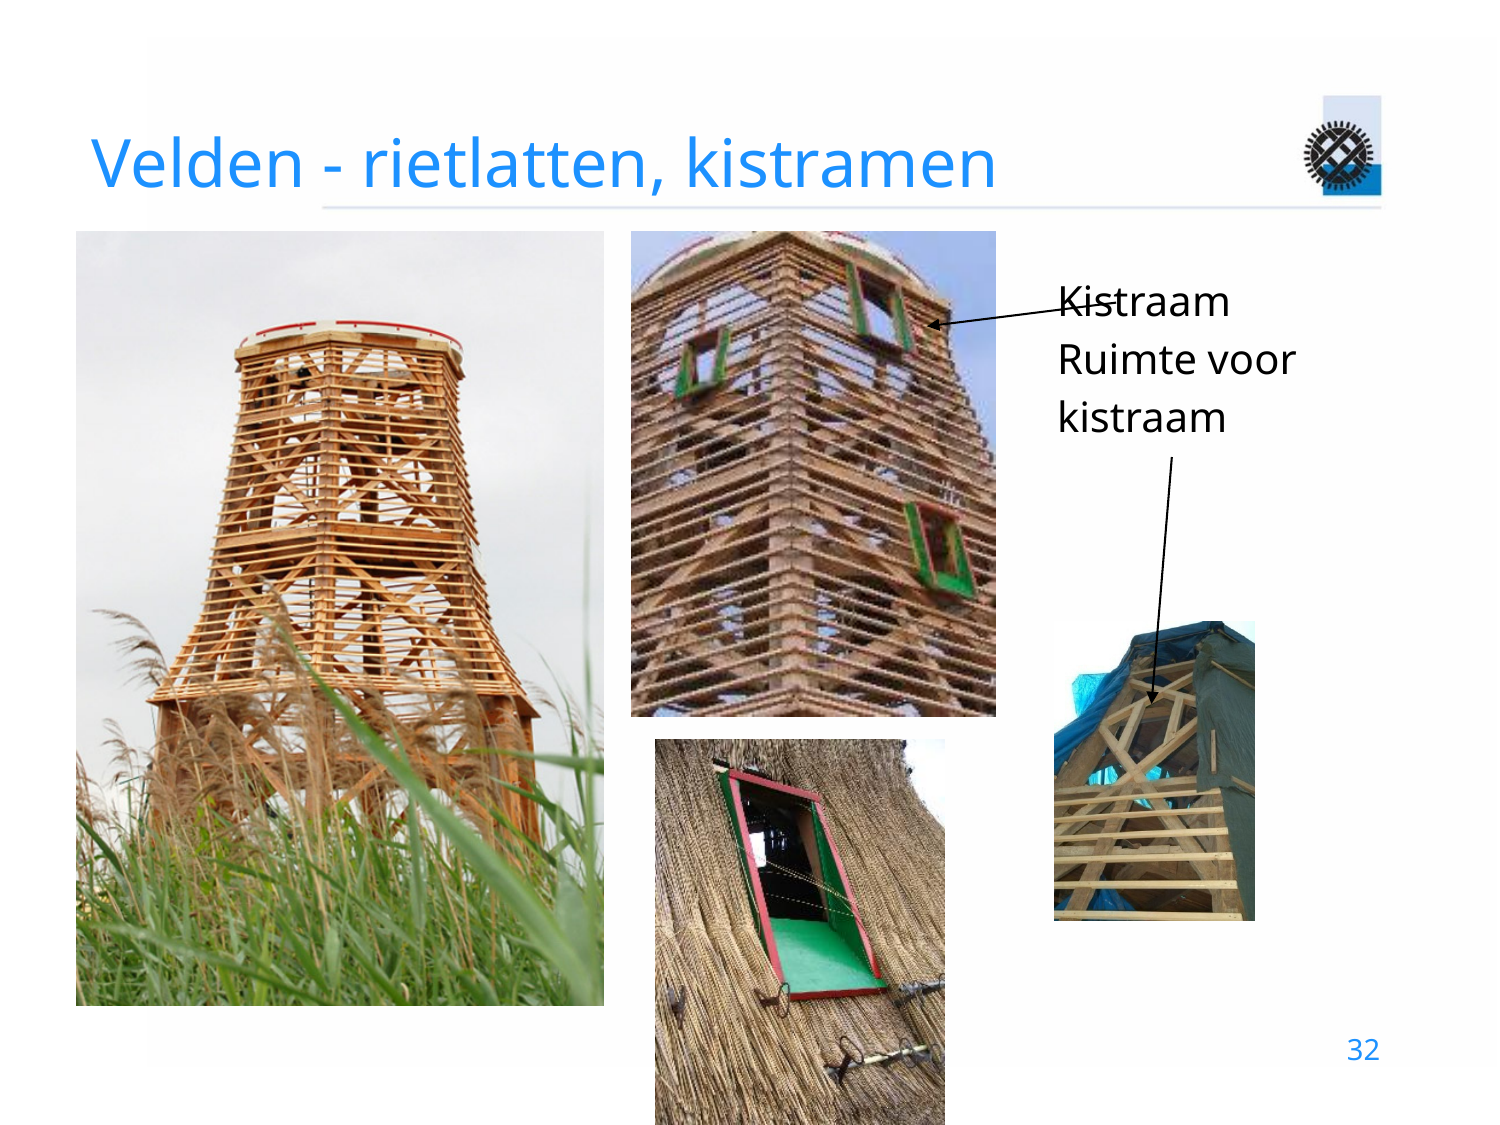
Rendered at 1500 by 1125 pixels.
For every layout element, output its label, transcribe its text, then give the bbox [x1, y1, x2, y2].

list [1054, 620, 1255, 922]
slide_number 32 [1045, 1023, 1396, 1103]
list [631, 231, 996, 717]
title Velden - rietlatten, kistramen [76, 113, 1308, 218]
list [76, 231, 604, 1006]
text_box Kistraam Ruimte voor kistraam [1042, 267, 1435, 449]
picture [0, 0, 1500, 1125]
